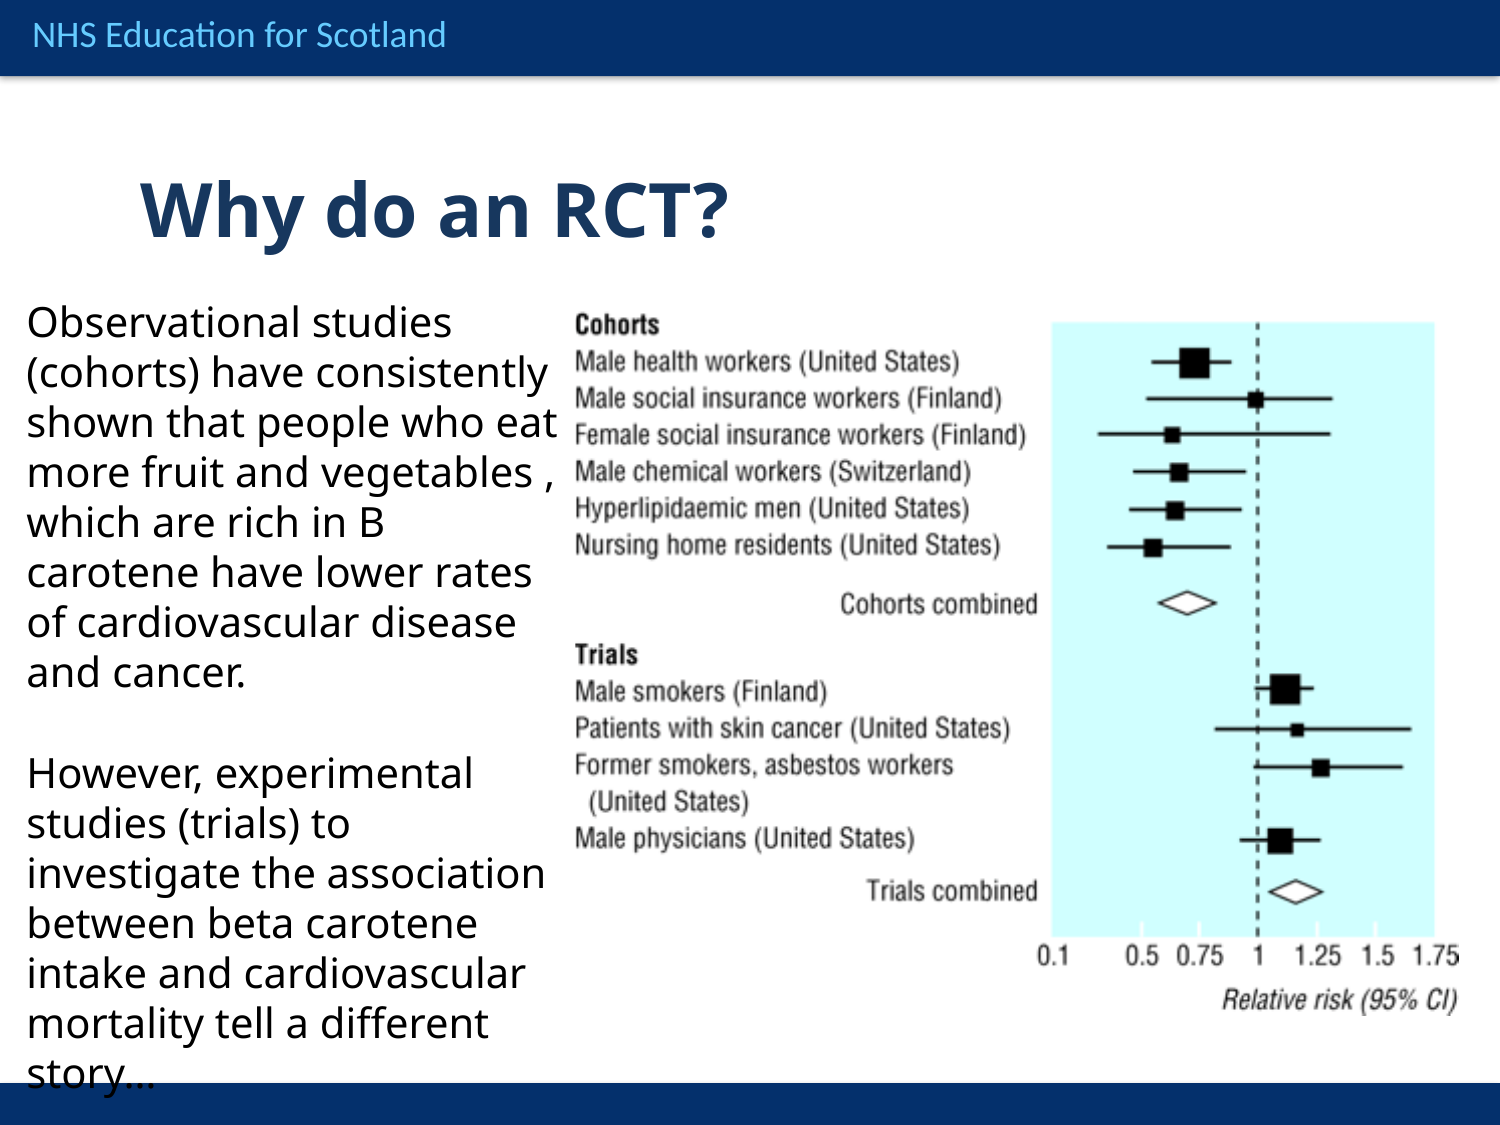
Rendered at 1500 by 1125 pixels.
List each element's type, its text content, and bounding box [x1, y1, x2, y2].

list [574, 288, 1459, 1016]
text_box Observational studies (cohorts) have consistently shown that people who eat more fruit and vegetables , which are rich in B carotene have lower rates of cardiovascular disease and cancer. However, experimental studies (trials) to investigate the association between beta carotene intake and cardiovascular mortality tell a different story… [11, 288, 576, 1104]
list Why do an RCT? [125, 154, 1387, 269]
